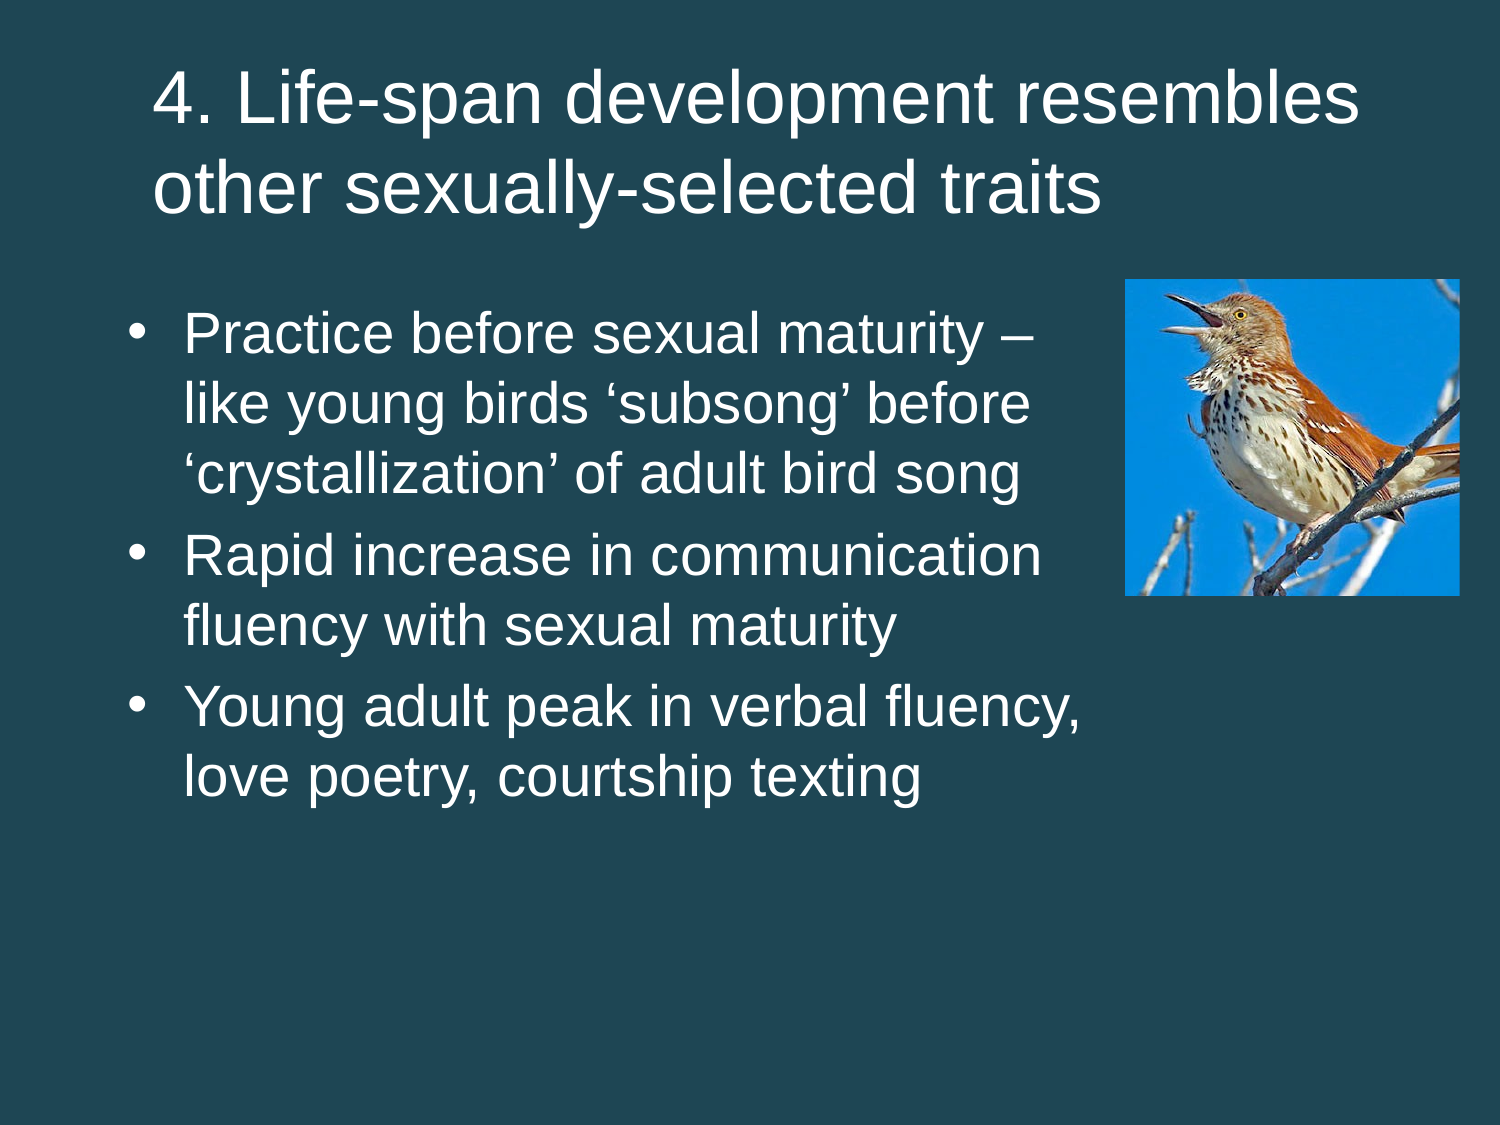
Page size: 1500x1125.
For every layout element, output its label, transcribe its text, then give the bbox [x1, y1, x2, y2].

title 4. Life-span development resembles other sexually-selected traits [137, 44, 1426, 233]
list Practice before sexual maturity – like young birds ‘subsong’ before ‘crystallization’ of adult bird song Rapid increase in communication fluency with sexual maturity Young adult peak in verbal fluency, love poetry, courtship texting [112, 287, 1126, 1006]
picture [1124, 279, 1460, 596]
